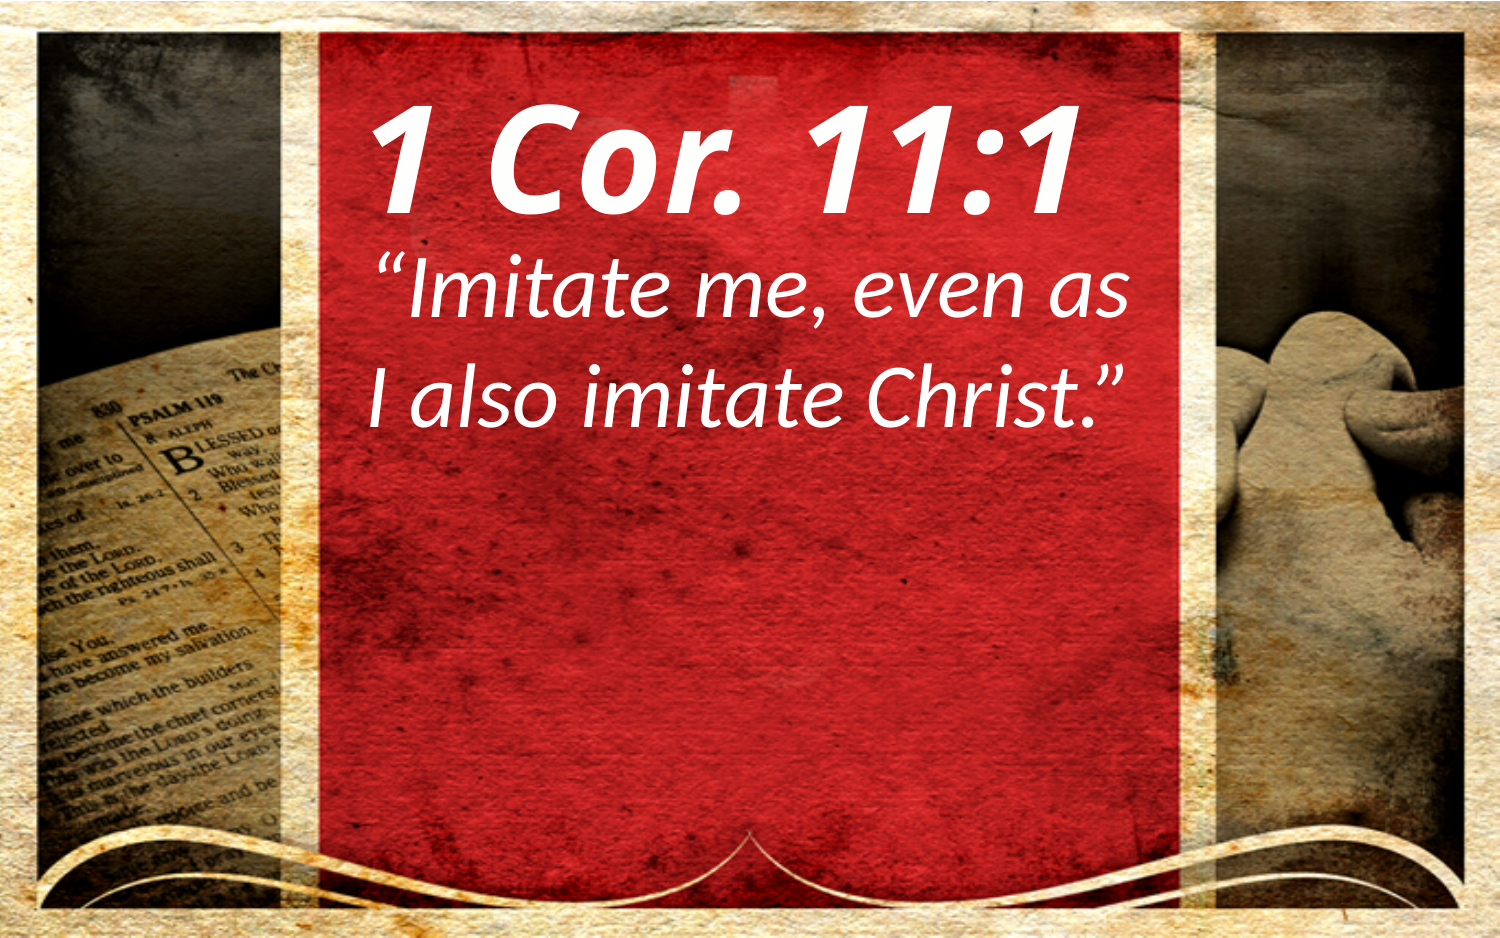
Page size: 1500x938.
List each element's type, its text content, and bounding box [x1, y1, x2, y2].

text_box 1 Cor. 11:1 [0, 56, 1475, 251]
list “Imitate me, even as I also imitate Christ.” [337, 251, 1163, 798]
picture [0, 1, 1500, 938]
